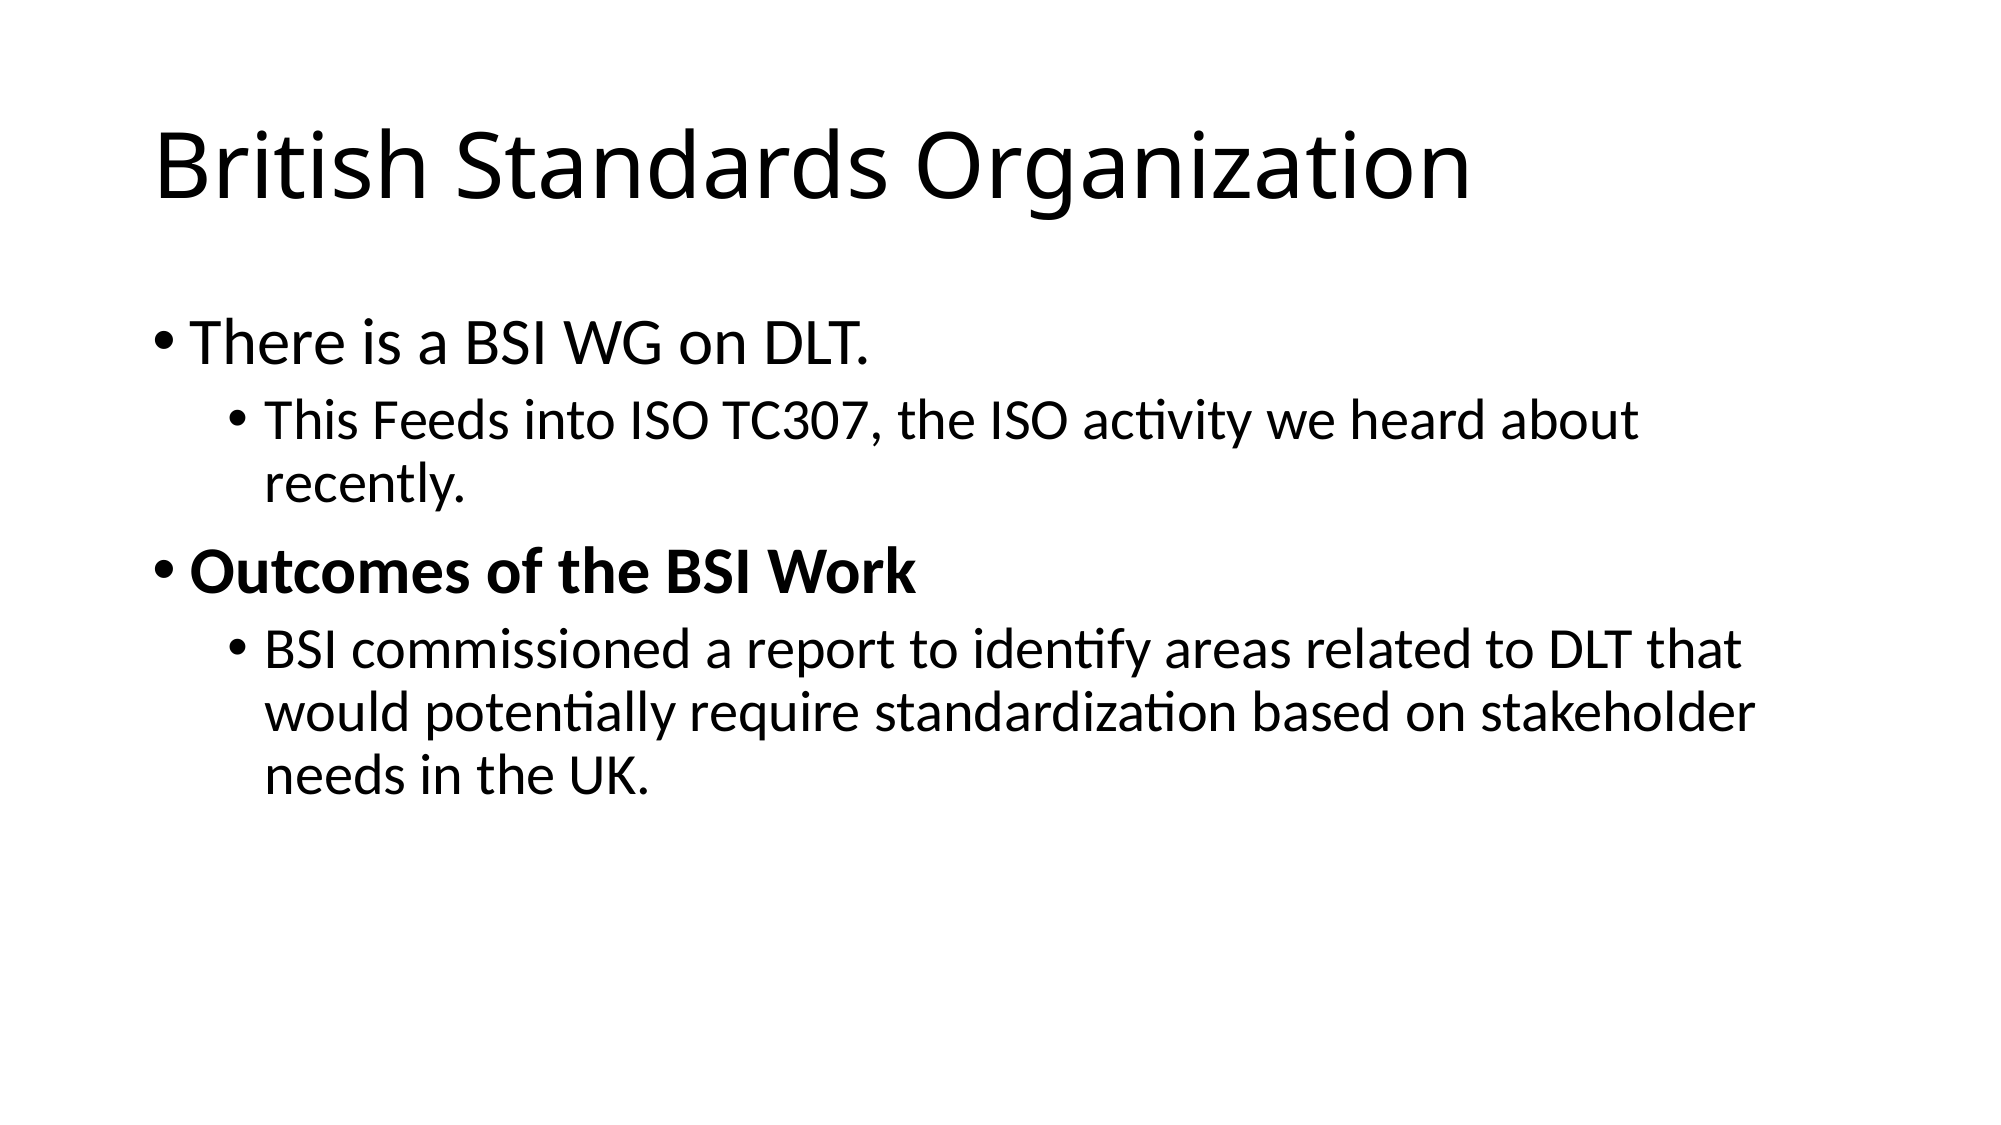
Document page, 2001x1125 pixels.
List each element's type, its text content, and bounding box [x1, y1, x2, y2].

list There is a BSI WG on DLT. This Feeds into ISO TC307, the ISO activity we heard about recently. Outcomes of the BSI Work BSI commissioned a report to identify areas related to DLT that would potentially require standardization based on stakeholder needs in the UK. [137, 299, 1863, 1014]
title British Standards Organization [137, 59, 1863, 278]
